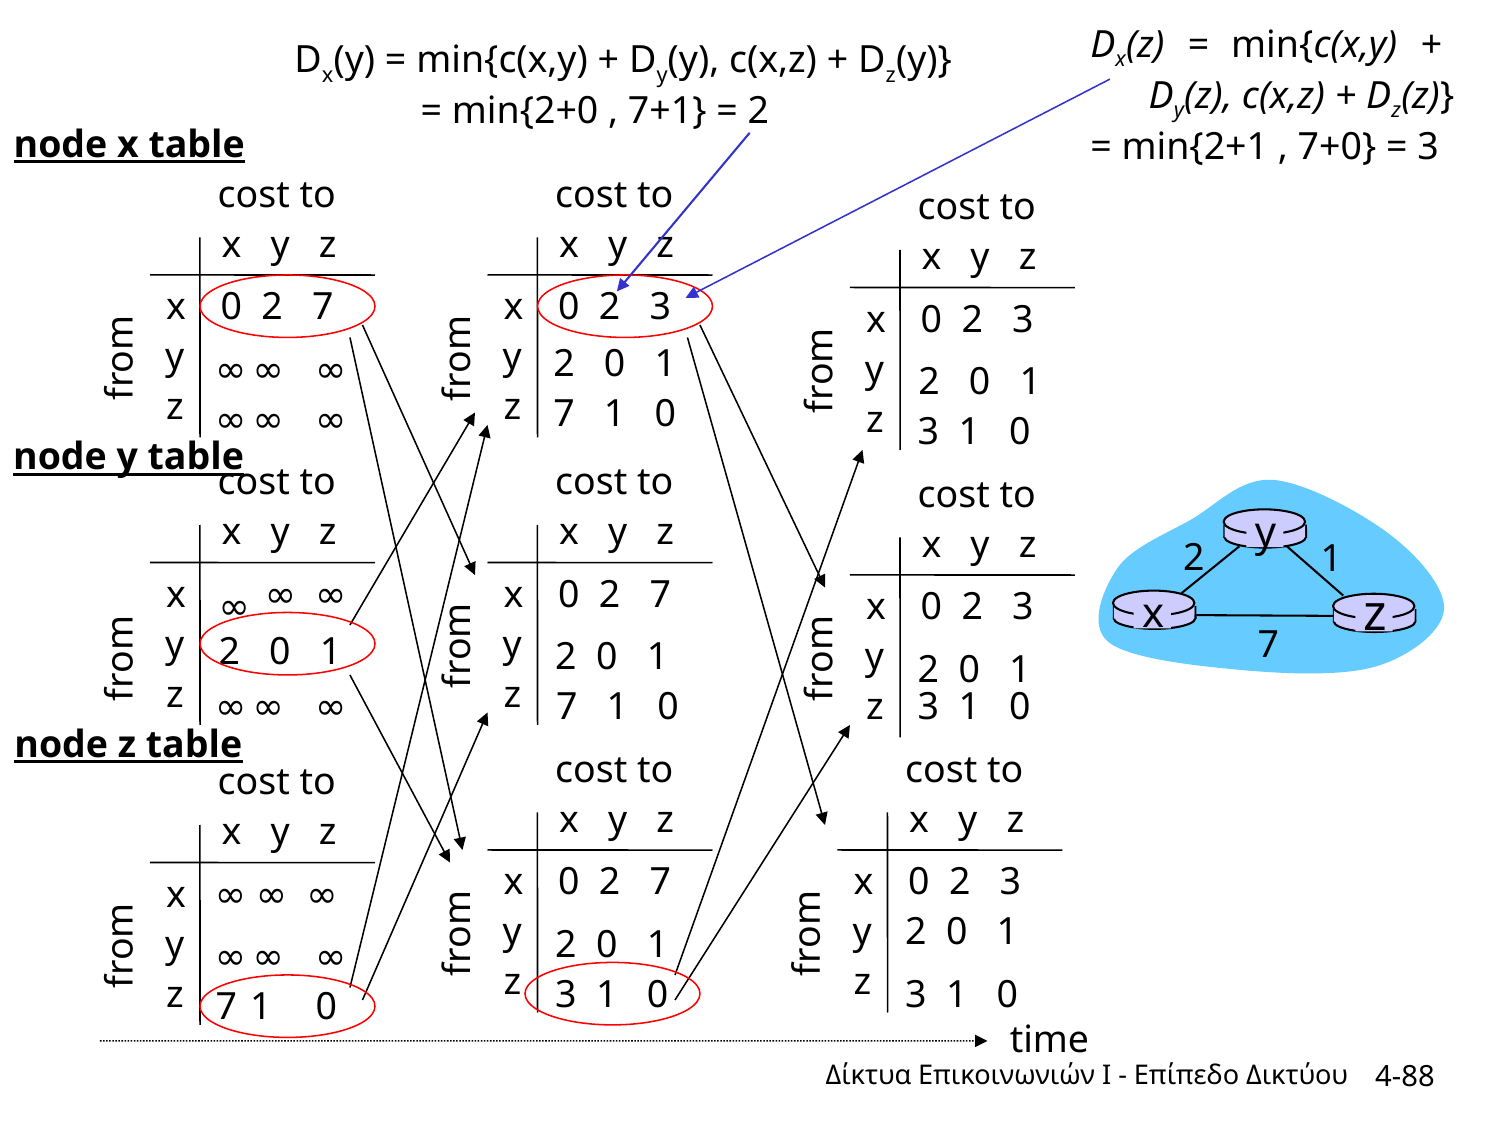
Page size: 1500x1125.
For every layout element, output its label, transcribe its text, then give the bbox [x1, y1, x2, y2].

text_box [200, 612, 376, 675]
text_box ∞ [250, 562, 300, 574]
text_box ∞ [300, 562, 362, 611]
text_box ∞ 2 0 1 [203, 653, 357, 680]
text_box ∞ [237, 924, 299, 975]
text_box from [787, 600, 848, 716]
text_box 1 [235, 974, 282, 980]
text_box 2 0 1 [890, 899, 1034, 960]
text_box 0 2 7 [543, 849, 687, 910]
text_box [676, 450, 865, 972]
text_box z [488, 949, 537, 1010]
text_box from [774, 875, 835, 991]
text_box 3 1 0 [902, 399, 1046, 460]
text_box from [424, 300, 485, 416]
text_box 0 [328, 1028, 353, 1035]
text_box node x table [0, 112, 261, 173]
text_box 3 1 0 [540, 1012, 575, 1023]
text_box 0 2 3 [543, 319, 568, 331]
text_box ∞ [300, 924, 362, 974]
text_box 2 0 1 [540, 624, 684, 685]
text_box from [424, 875, 485, 991]
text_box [1087, 477, 1447, 677]
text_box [87, 162, 376, 448]
text_box x y z [206, 499, 352, 560]
text_box y [850, 337, 900, 398]
text_box x y z [544, 787, 690, 848]
text_box y [487, 899, 537, 960]
text_box [525, 962, 700, 1025]
text_box 0 2 3 [632, 274, 687, 283]
text_box from [424, 685, 430, 704]
text_box z [151, 962, 199, 1023]
text_box 3 1 0 [650, 1013, 684, 1023]
text_box y [487, 324, 537, 385]
text_box [351, 412, 475, 622]
text_box [689, 724, 850, 978]
text_box 2 0 1 [540, 912, 684, 962]
text_box 7 [200, 974, 235, 1001]
text_box ∞ [357, 607, 362, 623]
text_box cost to [202, 456, 351, 510]
text_box x [488, 274, 539, 335]
text_box 0 [300, 974, 352, 983]
text_box 0 2 7 [543, 562, 687, 623]
text_box y [850, 624, 900, 685]
text_box [616, 132, 750, 292]
text_box x y z [906, 512, 1052, 573]
text_box node z table [0, 712, 258, 773]
text_box y [150, 612, 200, 673]
text_box Dx(z) = min{c(x,y) + Dy(z), c(x,z) + Dz(z)} = min{2+1 , 7+0} = 3 [1075, 12, 1479, 175]
text_box from [87, 888, 148, 1004]
text_box ∞ [353, 943, 362, 985]
text_box ∞ [300, 680, 362, 735]
text_box [451, 797, 466, 850]
footer Δίκτυα Επικοινωνιών Ι - Επίπεδο Δικτύου [791, 1049, 1363, 1125]
text_box x [838, 849, 889, 910]
text_box from [787, 313, 848, 429]
text_box 0 2 3 [905, 287, 1049, 348]
text_box 2 0 1 [538, 331, 692, 381]
text_box [366, 712, 489, 992]
text_box [975, 1034, 988, 1048]
text_box 2 0 1 [903, 349, 1057, 410]
text_box from [87, 600, 148, 712]
slide_number 4-88 [1363, 1049, 1451, 1125]
text_box y [487, 612, 537, 673]
text_box 3 1 0 [902, 674, 1046, 735]
text_box ∞ [237, 680, 299, 735]
text_box z [488, 374, 537, 435]
text_box z [151, 662, 199, 712]
text_box [460, 541, 476, 575]
text_box cost to [540, 162, 689, 223]
text_box z [488, 662, 537, 723]
text_box x [851, 287, 901, 348]
text_box 0 2 3 [893, 849, 1037, 910]
text_box ∞ [200, 674, 237, 712]
text_box x [851, 574, 901, 635]
text_box [537, 274, 713, 338]
text_box y [150, 912, 200, 973]
text_box cost to [540, 737, 689, 798]
text_box time [995, 1007, 1104, 1049]
text_box 3 1 0 [630, 962, 679, 971]
text_box [200, 974, 376, 1038]
text_box z [851, 387, 899, 448]
text_box x y z [544, 499, 690, 560]
text_box x [151, 562, 201, 623]
text_box node y table [0, 424, 260, 485]
text_box [350, 424, 491, 984]
text_box 7 1 0 [541, 674, 694, 735]
text_box x y z [634, 212, 690, 273]
text_box 3 1 0 [890, 962, 1034, 1023]
text_box x y z [906, 224, 1052, 285]
text_box z [838, 949, 887, 1010]
text_box z [851, 674, 899, 735]
text_box 3 1 0 [540, 962, 595, 975]
text_box from [424, 588, 447, 675]
text_box ∞ [354, 674, 362, 695]
text_box ∞ [199, 924, 237, 985]
text_box 7 [200, 1011, 235, 1035]
text_box ∞ ∞ ∞ [199, 862, 363, 923]
text_box 2 0 1 [902, 637, 1046, 674]
text_box x [151, 862, 199, 912]
text_box 0 2 3 [905, 574, 1049, 635]
text_box x y z [206, 799, 352, 860]
text_box [813, 784, 828, 826]
text_box y [837, 899, 887, 960]
text_box ∞ 2 0 1 [203, 574, 357, 634]
text_box 0 2 3 [543, 274, 621, 294]
text_box x [488, 562, 539, 623]
text_box [435, 834, 451, 863]
text_box x [488, 849, 539, 910]
text_box cost to [890, 737, 1039, 798]
text_box x y z [544, 223, 673, 273]
text_box [685, 286, 700, 298]
text_box Dx(y) = min{c(x,y) + Dy(y), c(x,z) + Dz(y)} = min{2+0 , 7+1} = 2 [279, 27, 977, 139]
text_box cost to [902, 174, 1051, 235]
text_box from [426, 588, 485, 704]
text_box x y z [894, 787, 1040, 848]
text_box [816, 573, 826, 588]
text_box cost to [202, 749, 351, 810]
text_box cost to [902, 462, 1051, 523]
text_box cost to [540, 449, 689, 510]
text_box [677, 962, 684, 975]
text_box 7 1 0 [538, 381, 692, 442]
